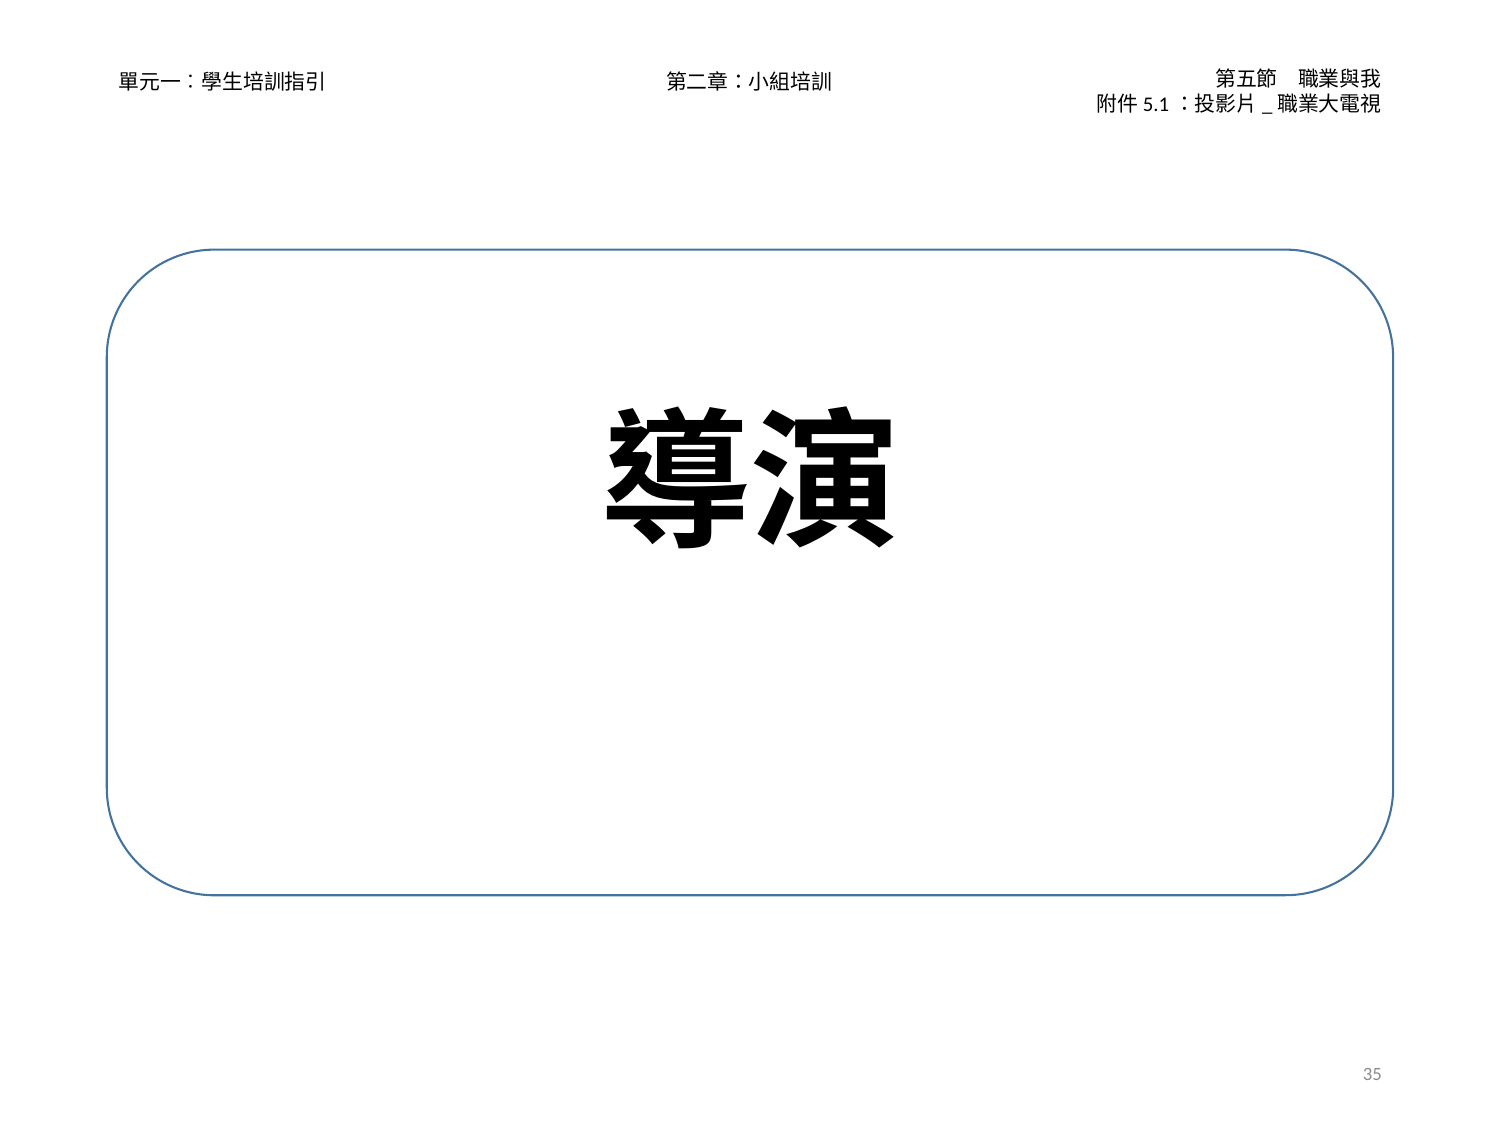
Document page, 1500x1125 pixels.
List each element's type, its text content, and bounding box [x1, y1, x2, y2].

title 導演 [187, 184, 1313, 576]
slide_number 35 [1059, 1042, 1397, 1103]
text_box [105, 252, 1395, 897]
